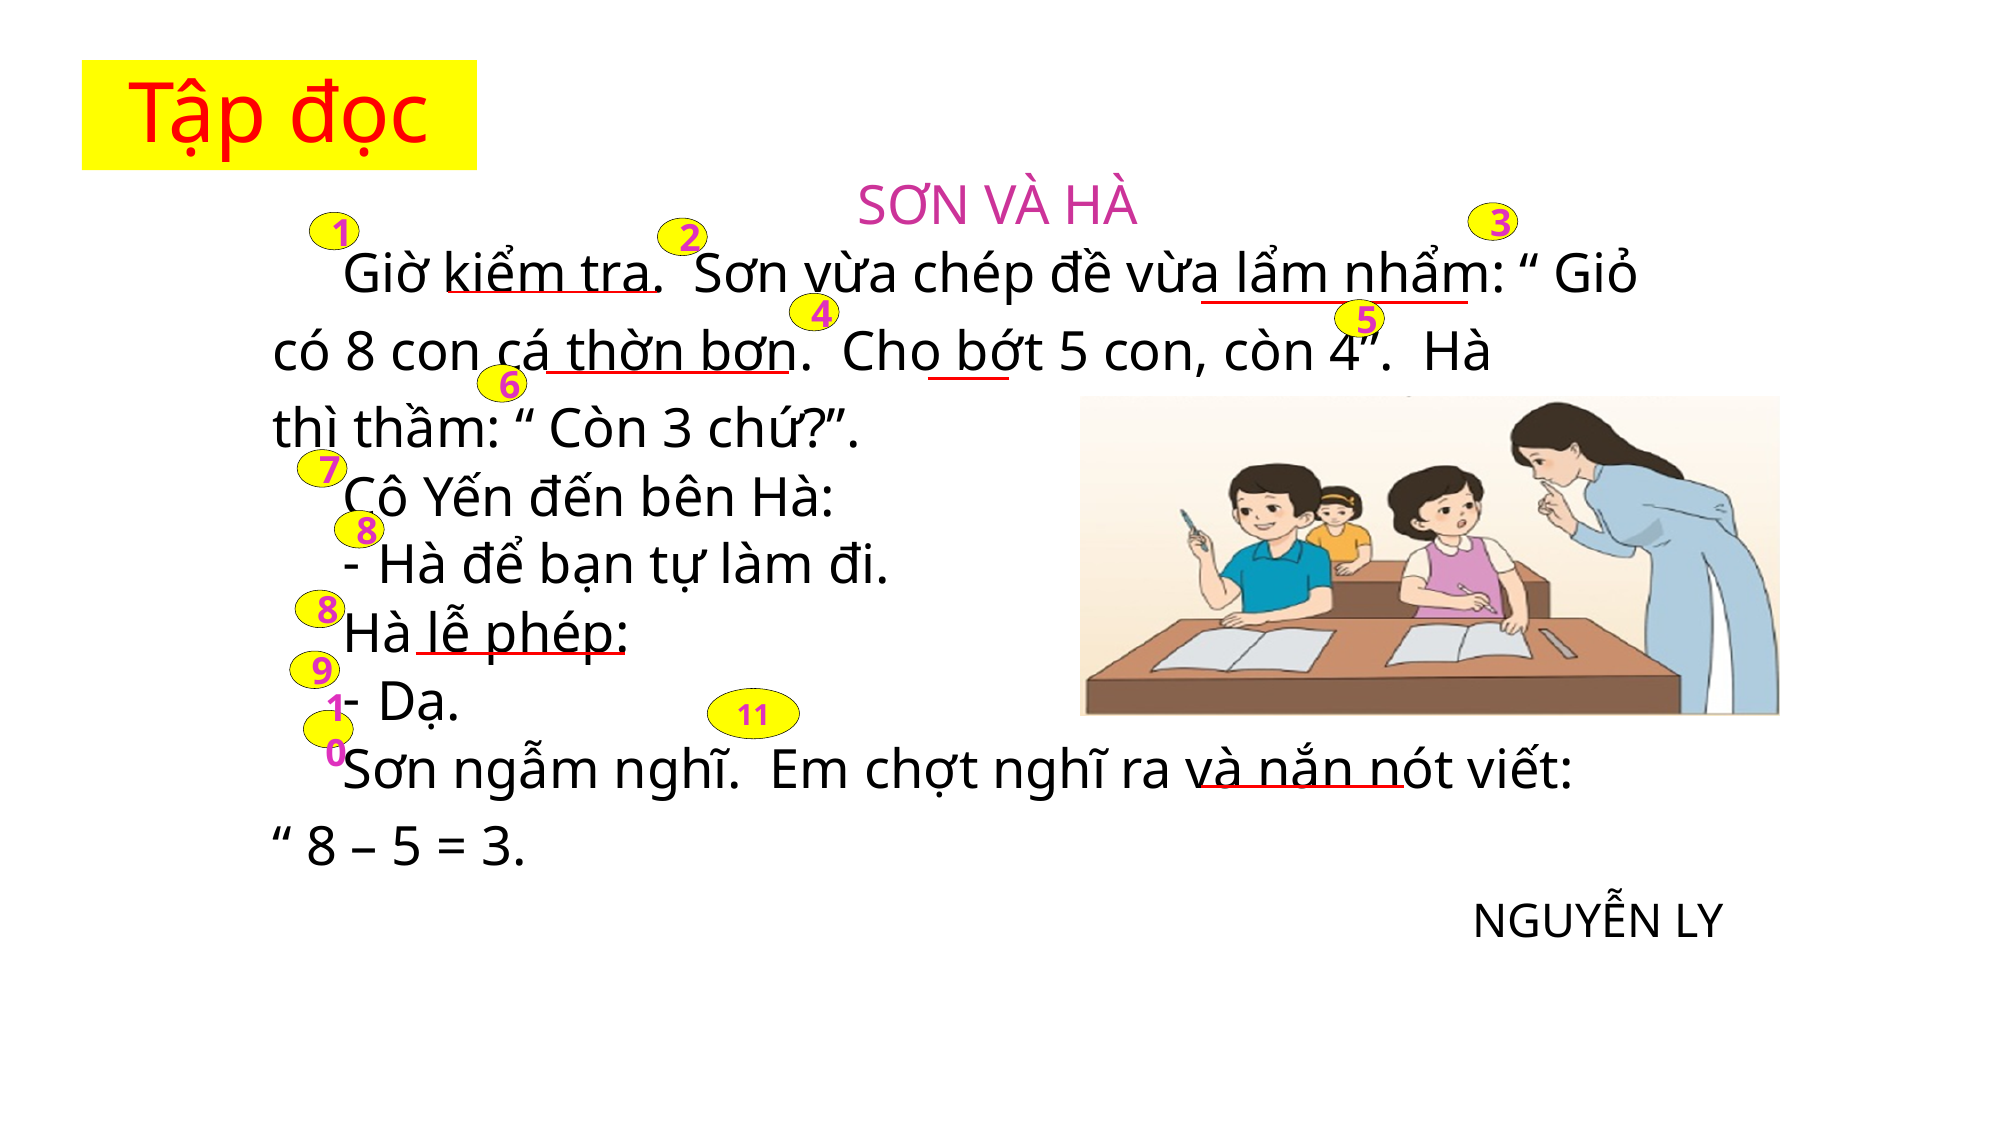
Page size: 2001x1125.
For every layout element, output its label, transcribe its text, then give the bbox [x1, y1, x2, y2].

picture [1079, 396, 1780, 716]
text_box 5 [1344, 298, 1375, 302]
text_box 5 [1333, 303, 1386, 339]
text_box 11 [706, 687, 801, 740]
text_box 4 [788, 292, 841, 332]
text_box 6 [475, 363, 529, 404]
text_box 2 [656, 217, 709, 257]
text_box 7 [296, 448, 349, 489]
text_box 9 [288, 649, 341, 690]
text_box 8 [293, 589, 347, 629]
text_box 10 [302, 709, 355, 749]
text_box 1 [308, 211, 361, 251]
title Tập đọc [81, 60, 477, 171]
text_box 8 [333, 509, 386, 550]
list SƠN VÀ HÀ Giờ kiểm tra. Sơn vừa chép đề vừa lẩm nhẩm: “ Giỏ có 8 con cá thờn bơn. Cho bớt 5 con, còn 4”. Hà thì thầm: “ Còn 3 chứ?”. Cô Yến đến bên Hà: Hà để bạn tự làm đi. Hà lễ phép: Dạ. Sơn ngẫm nghĩ. Em chợt nghĩ ra và nắn nót viết: “ 8 – 5 = 3. NGUYỄN LY [257, 170, 1739, 969]
text_box 3 [1466, 201, 1519, 242]
